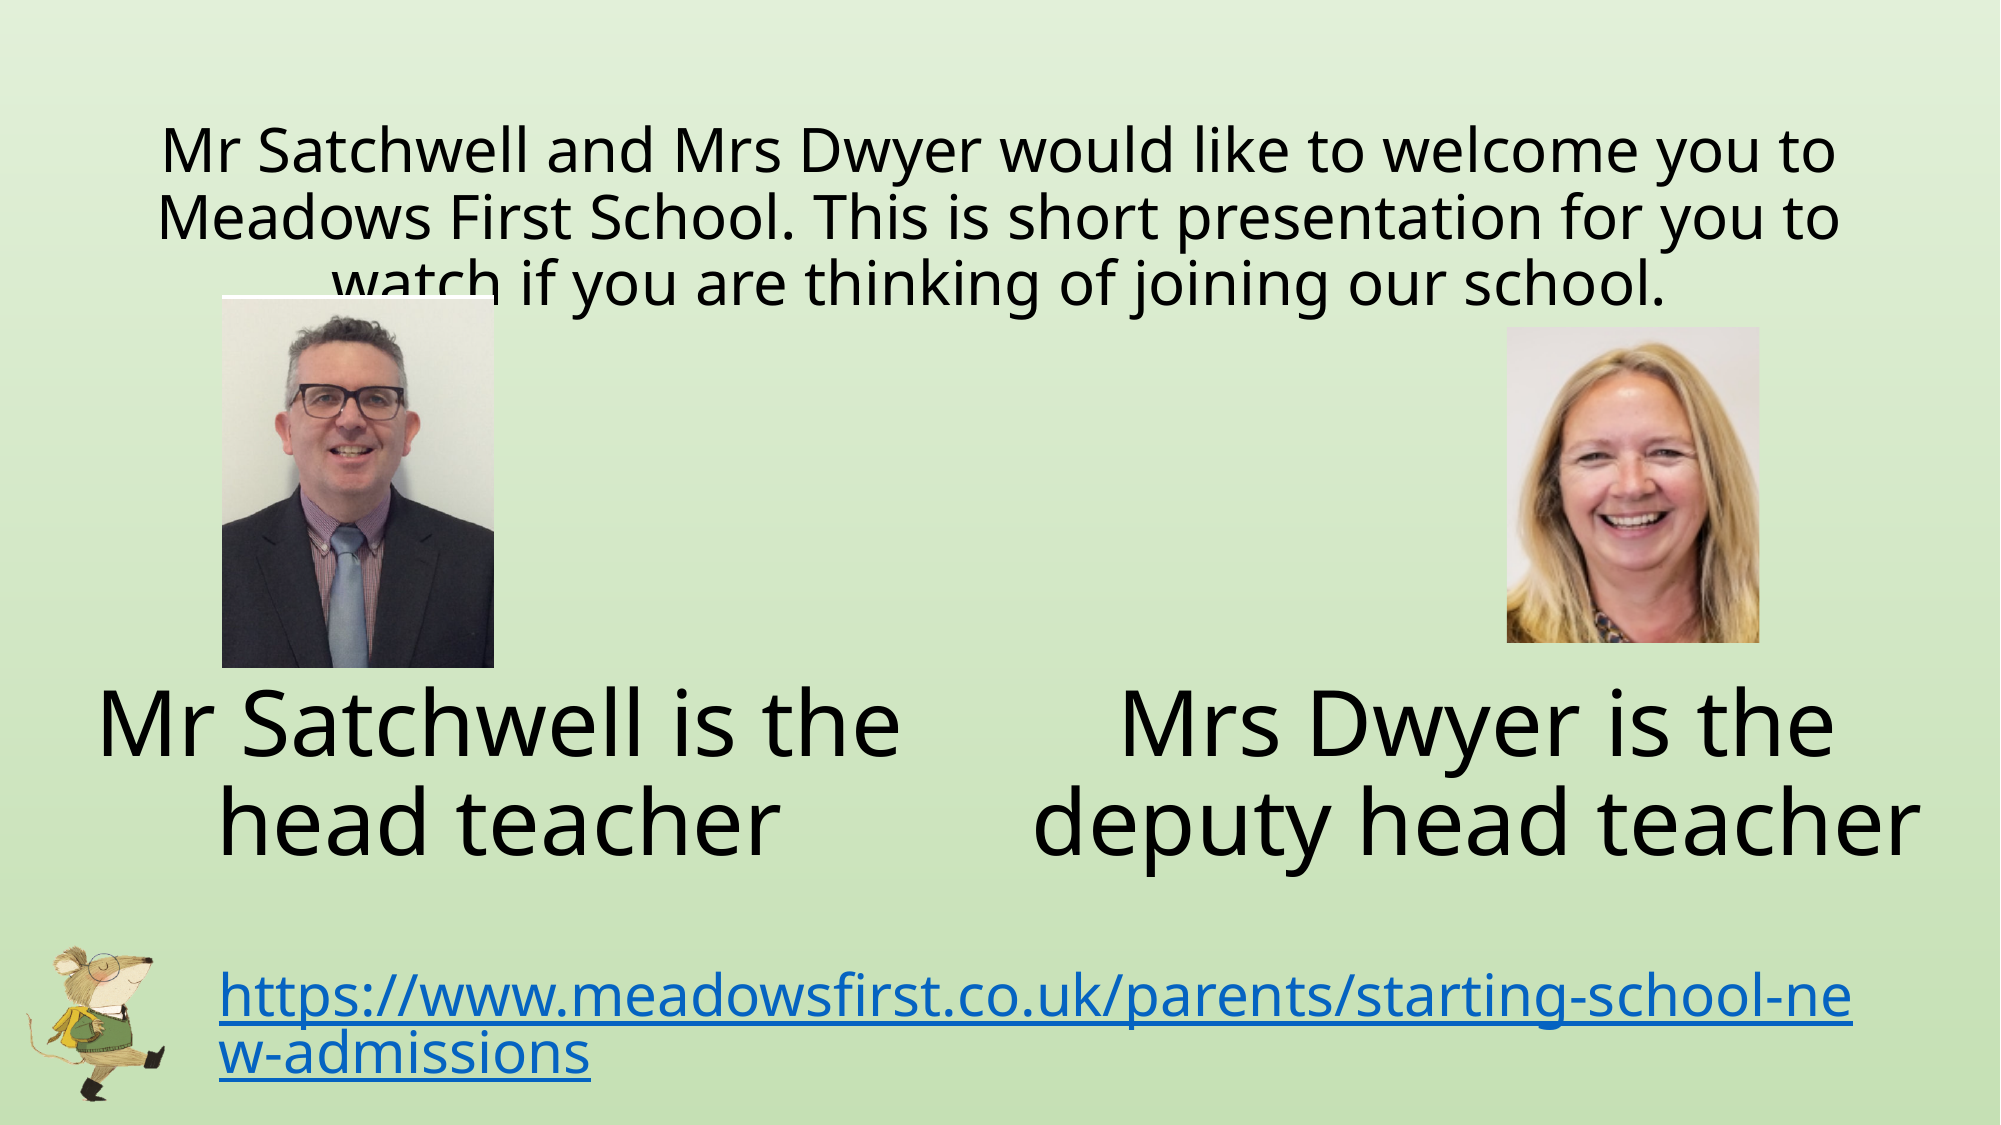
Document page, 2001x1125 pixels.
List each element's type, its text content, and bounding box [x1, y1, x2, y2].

text_box Mrs Dwyer is the deputy head teacher [1004, 667, 1952, 885]
text_box https://www.meadowsfirst.co.uk/parents/starting-school-new-admissions [204, 936, 1901, 1125]
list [0, 921, 204, 1125]
picture [1506, 327, 1760, 643]
title Mr Satchwell and Mrs Dwyer would like to welcome you to Meadows First School. This is short presentation for you to watch if you are thinking of joining our school. [137, 110, 1863, 328]
picture [222, 295, 494, 668]
text_box Mr Satchwell is the head teacher [26, 667, 973, 885]
